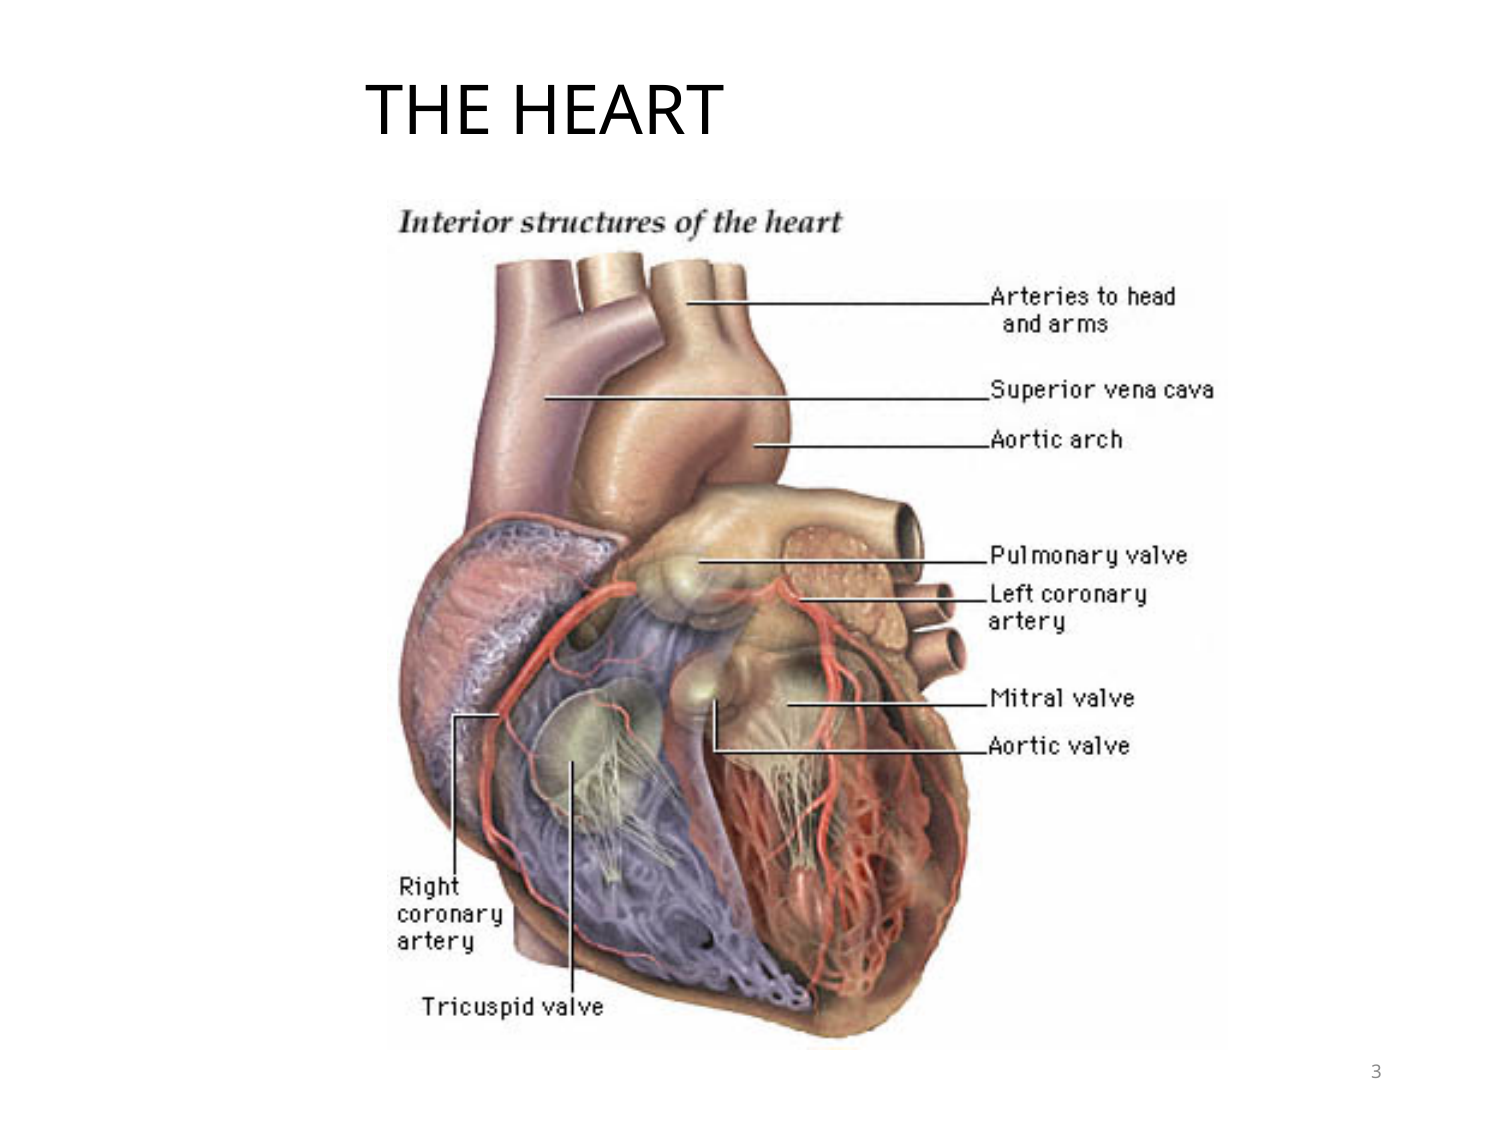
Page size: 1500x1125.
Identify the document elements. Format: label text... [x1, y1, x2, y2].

picture [387, 199, 1228, 1050]
title THE HEART [350, 0, 1240, 225]
slide_number 3 [1059, 1042, 1397, 1103]
